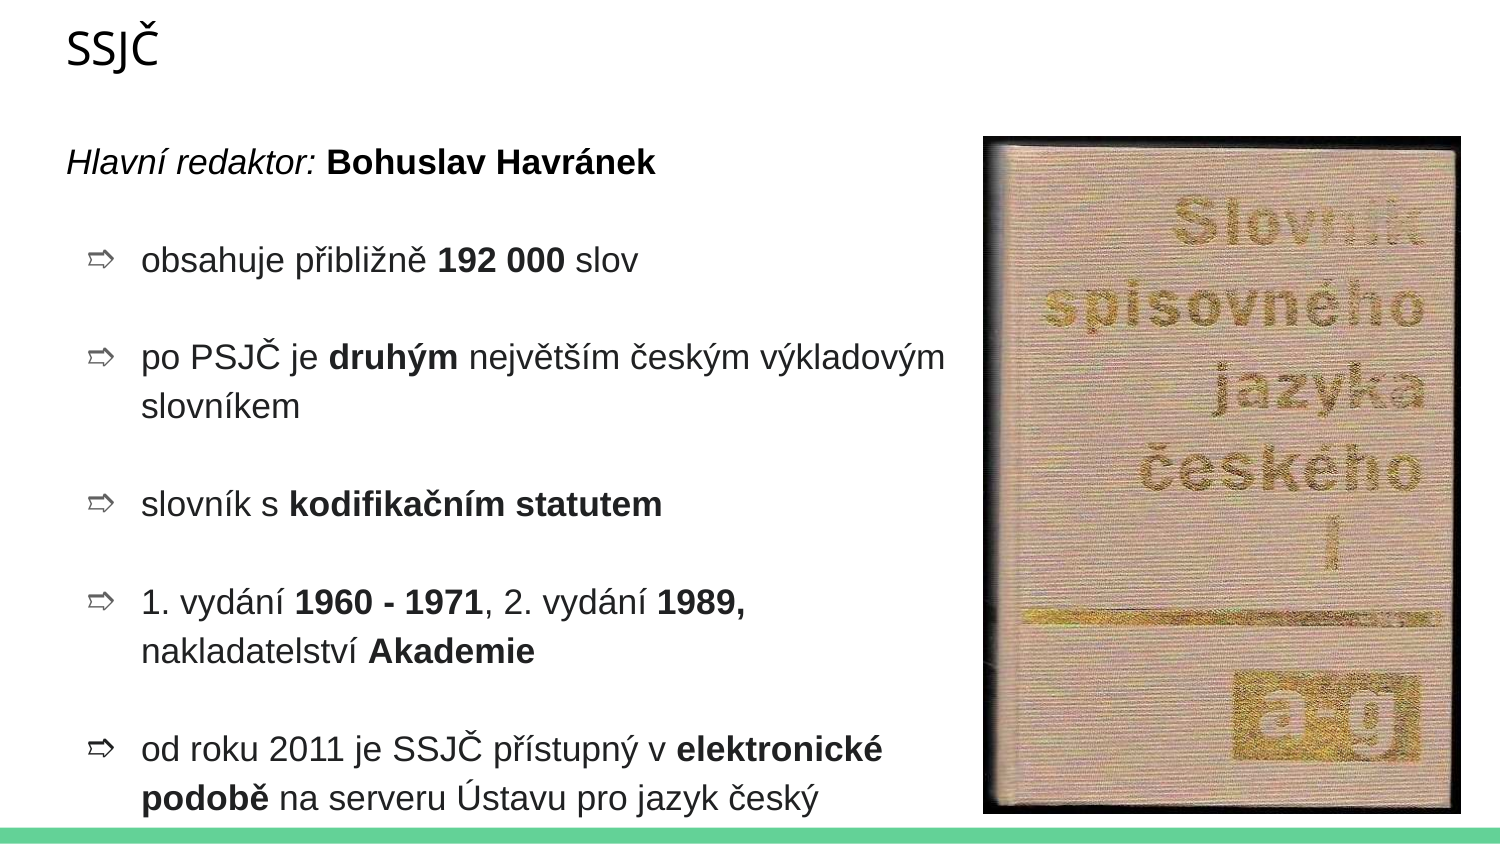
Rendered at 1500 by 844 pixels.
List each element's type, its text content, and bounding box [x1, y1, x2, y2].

picture [983, 136, 1461, 814]
title SSJČ [51, 0, 1282, 94]
list Hlavní redaktor: Bohuslav Havránek obsahuje přibližně 192 000 slov po PSJČ je druhým největším českým výkladovým slovníkem slovník s kodifikačním statutem 1. vydání 1960 - 1971, 2. vydání 1989, nakladatelství Akademie od roku 2011 je SSJČ přístupný v elektronické podobě na serveru Ústavu pro jazyk český [51, 117, 962, 699]
